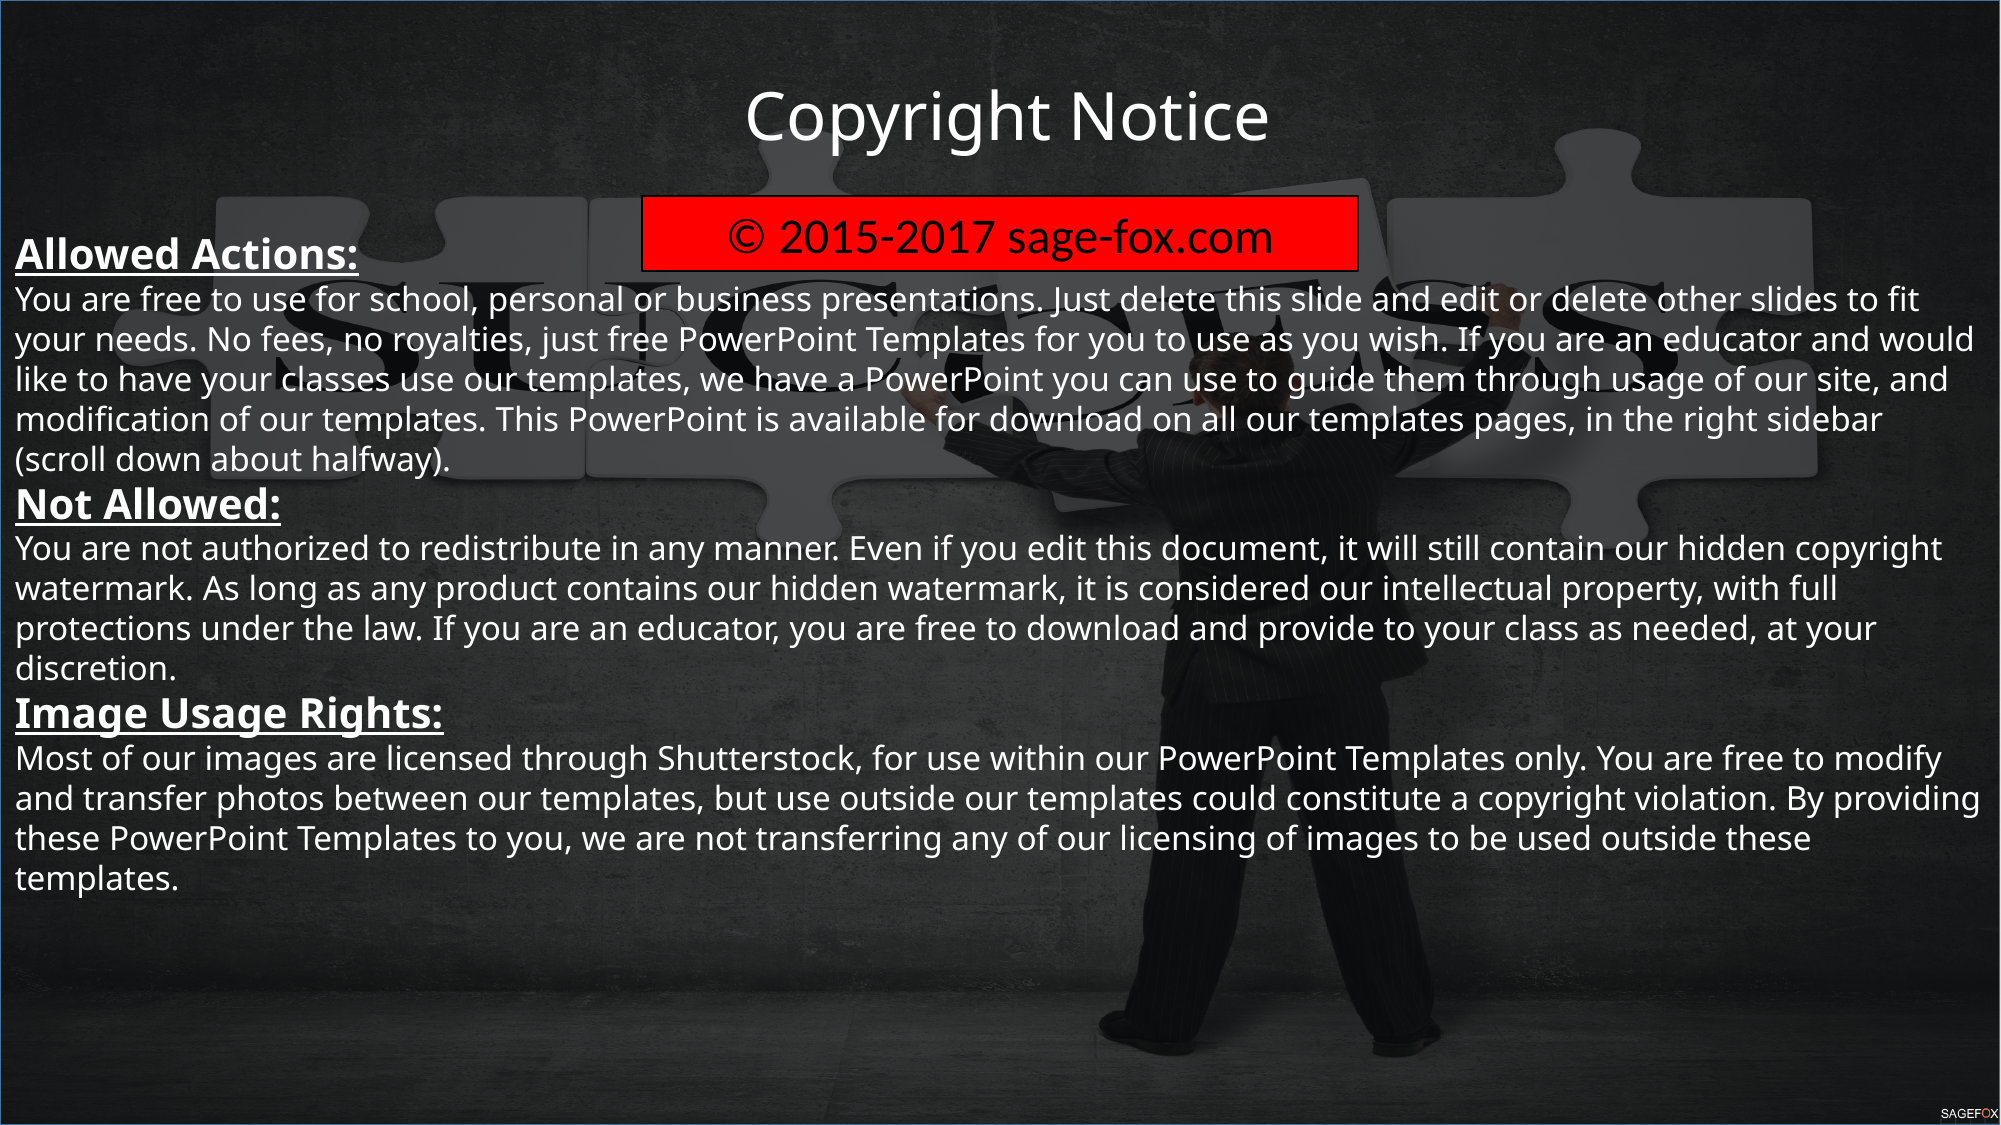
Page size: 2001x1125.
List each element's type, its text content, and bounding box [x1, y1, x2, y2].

text_box © 2015-2017 sage-fox.com [641, 196, 1358, 272]
text_box Allowed Actions: You are free to use for school, personal or business presentations. Just delete this slide and edit or delete other slides to fit your needs. No fees, no royalties, just free PowerPoint Templates for you to use as you wish. If you are an educator and would like to have your classes use our templates, we have a PowerPoint you can use to guide them through usage of our site, and modification of our templates. This PowerPoint is available for download on all our templates pages, in the right sidebar (scroll down about halfway). Not Allowed: You are not authorized to redistribute in any manner. Even if you edit this document, it will still contain our hidden copyright watermark. As long as any product contains our hidden watermark, it is considered our intellectual property, with full protections under the law. If you are an educator, you are free to download and provide to your class as needed, at your discretion. Image Usage Rights: Most of our images are licensed through Shutterstock, for use within our PowerPoint Templates only. You are free to modify and transfer photos between our templates, but use outside our templates could constitute a copyright violation. By providing these PowerPoint Templates to you, we are not transferring any of our licensing of images to be used outside these templates. [0, 0, 2000, 1125]
title Copyright Notice [493, 60, 1524, 178]
